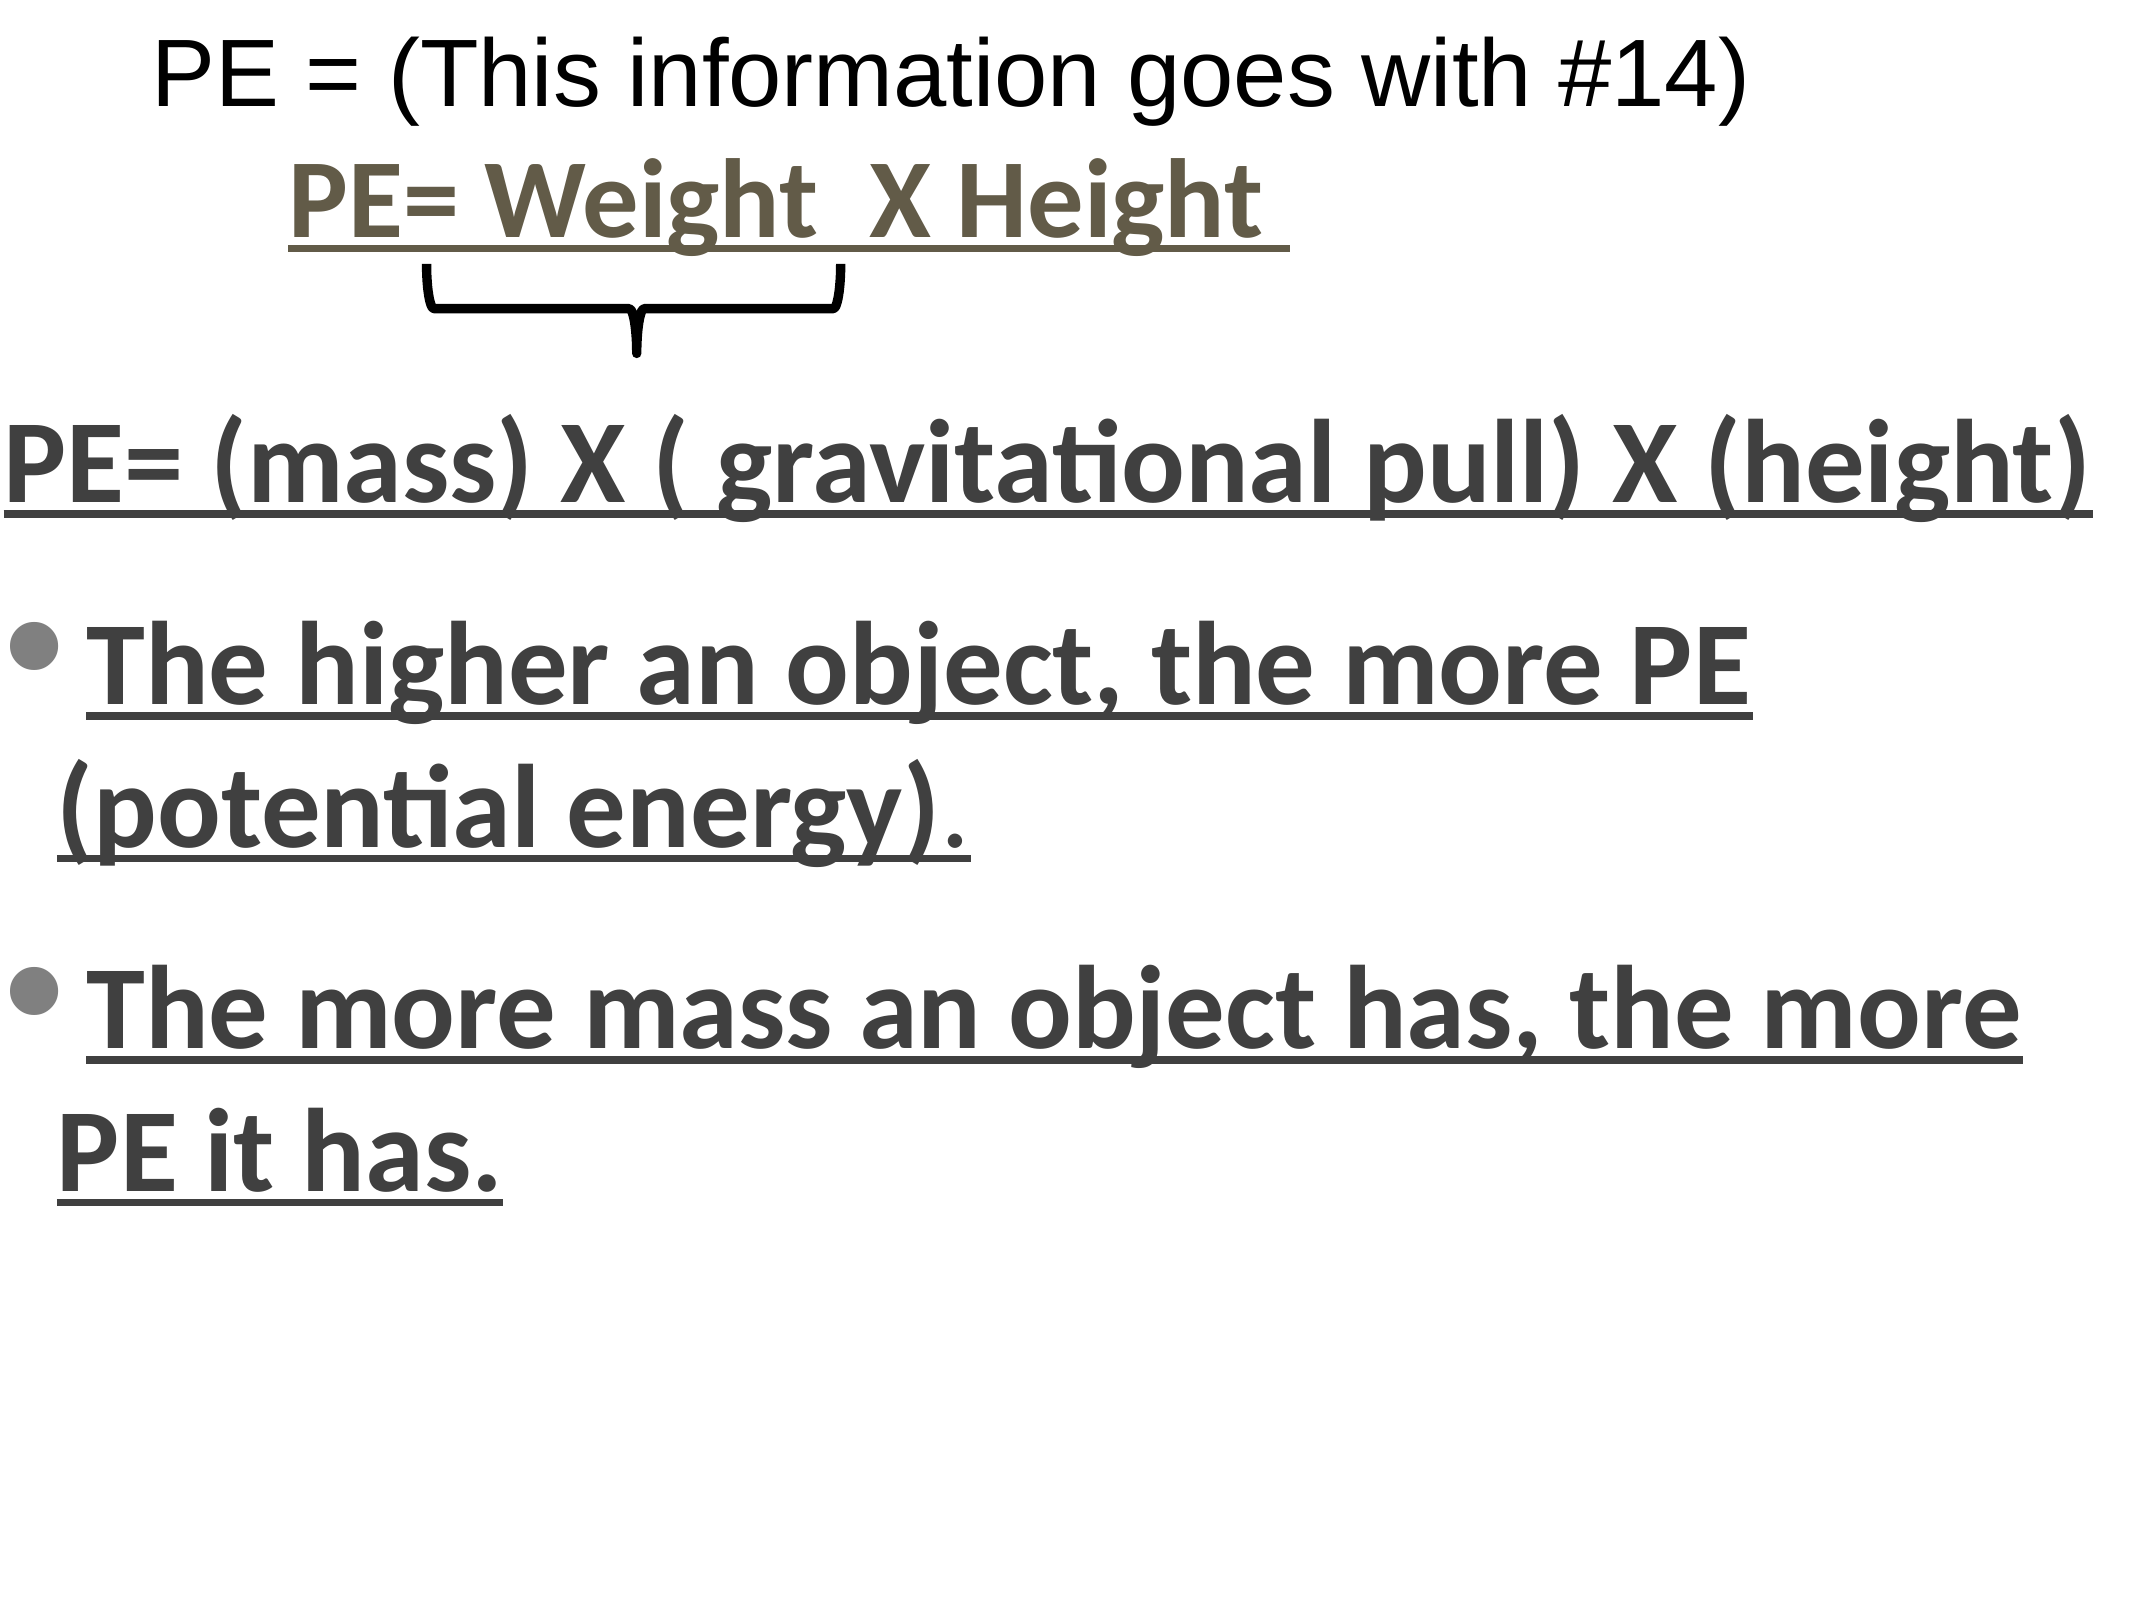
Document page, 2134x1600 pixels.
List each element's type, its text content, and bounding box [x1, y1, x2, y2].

text_box PE= Weight X Height [234, 117, 1344, 268]
text_box [424, 263, 844, 356]
text_box PE = (This information goes with #14) [88, 0, 1867, 252]
list PE= (mass) X ( gravitational pull) X (height) The higher an object, the more PE (potential energy). The more mass an object has, the more PE it has. [0, 373, 2134, 1430]
